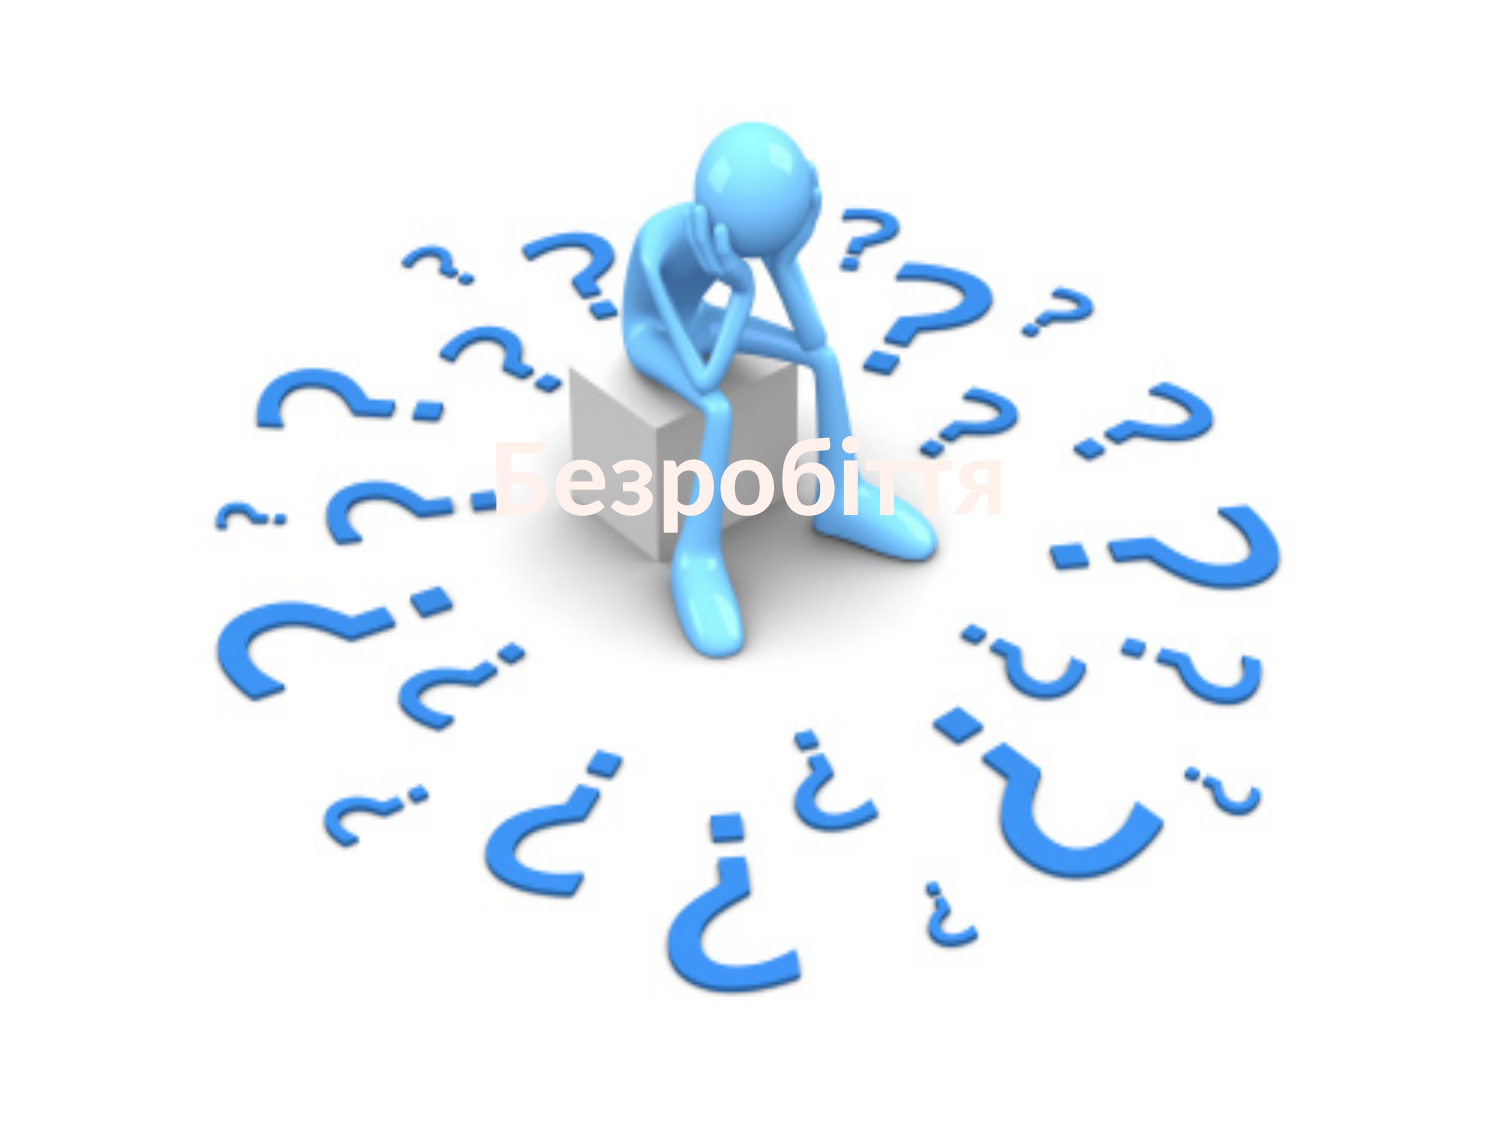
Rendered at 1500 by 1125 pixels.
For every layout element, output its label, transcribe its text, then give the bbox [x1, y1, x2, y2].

picture [0, 0, 1500, 1125]
title Безробіття [112, 349, 1388, 591]
